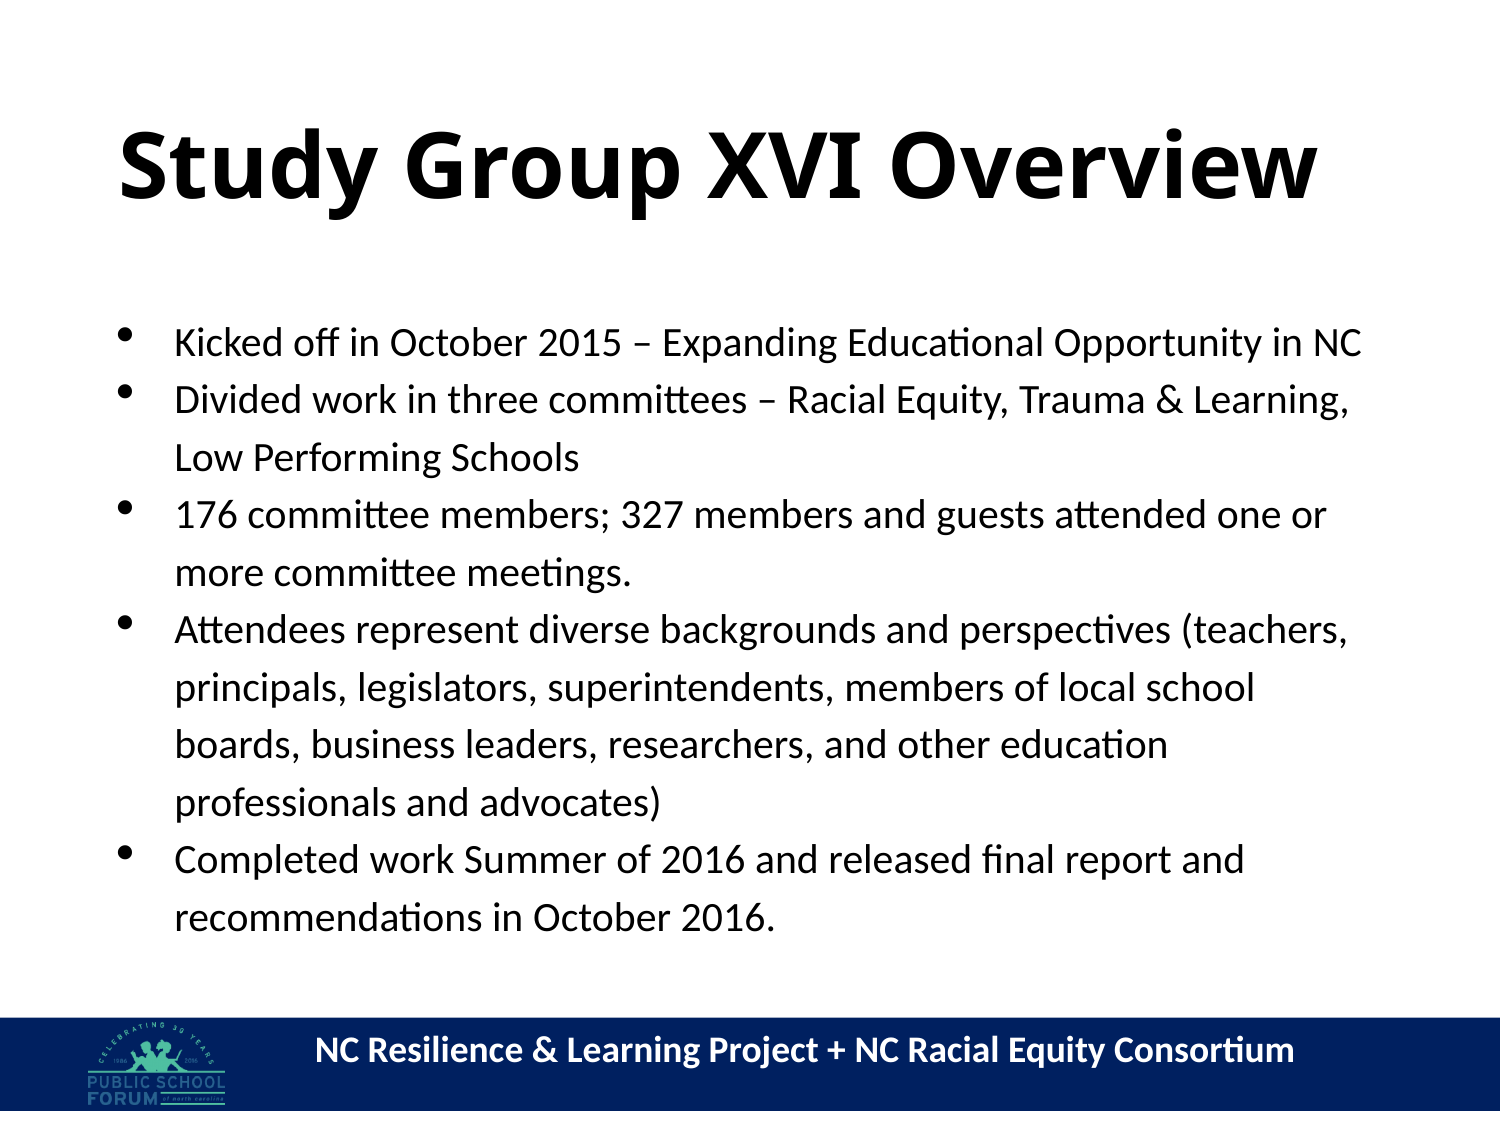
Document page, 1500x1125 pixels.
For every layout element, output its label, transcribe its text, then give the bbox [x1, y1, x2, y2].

title Study Group XVI Overview [103, 59, 1397, 278]
picture [88, 1022, 225, 1105]
list Kicked off in October 2015 – Expanding Educational Opportunity in NC Divided work in three committees – Racial Equity, Trauma & Learning, Low Performing Schools 176 committee members; 327 members and guests attended one or more committee meetings. Attendees represent diverse backgrounds and perspectives (teachers, principals, legislators, superintendents, members of local school boards, business leaders, researchers, and other education professionals and advocates) Completed work Summer of 2016 and released final report and recommendations in October 2016. [103, 299, 1397, 1014]
